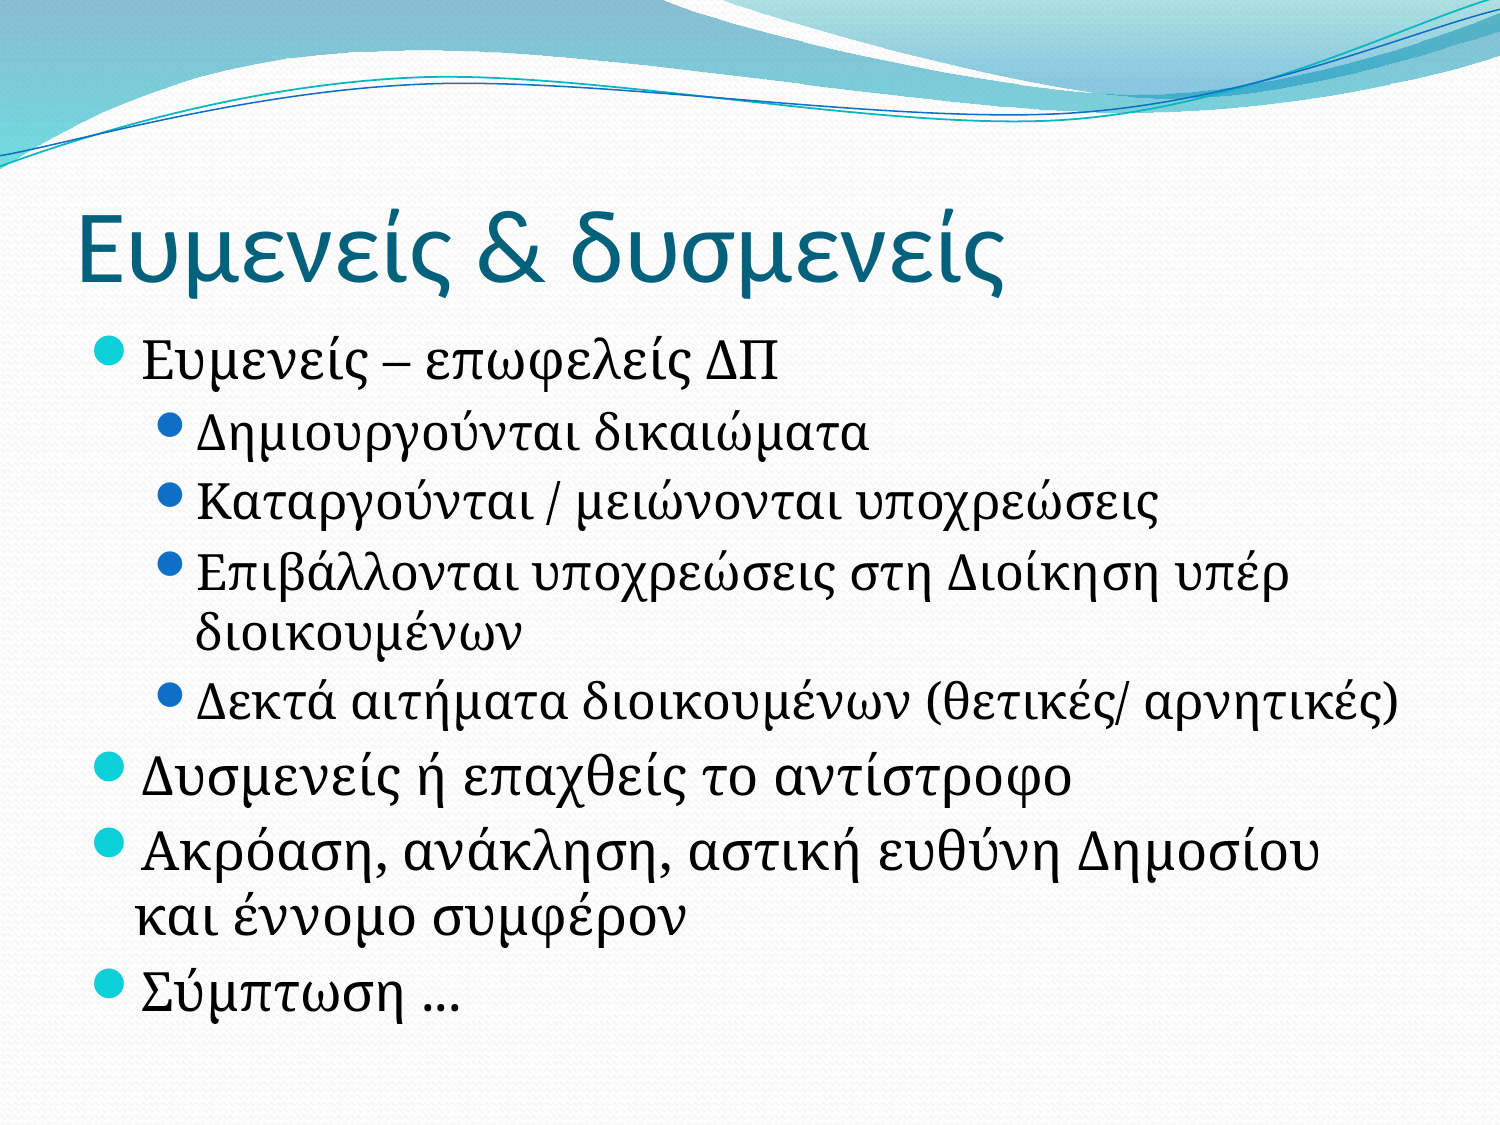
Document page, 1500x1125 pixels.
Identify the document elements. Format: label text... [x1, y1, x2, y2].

list Ευμενείς – επωφελείς ΔΠ Δημιουργούνται δικαιώματα Καταργούνται / μειώνονται υποχρεώσεις Επιβάλλονται υποχρεώσεις στη Διοίκηση υπέρ διοικουμένων Δεκτά αιτήματα διοικουμένων (θετικές/ αρνητικές) Δυσμενείς ή επαχθείς το αντίστροφο Ακρόαση, ανάκληση, αστική ευθύνη Δημοσίου και έννομο συμφέρον Σύμπτωση ... [75, 317, 1425, 1038]
title Ευμενείς & δυσμενείς [75, 115, 1425, 303]
